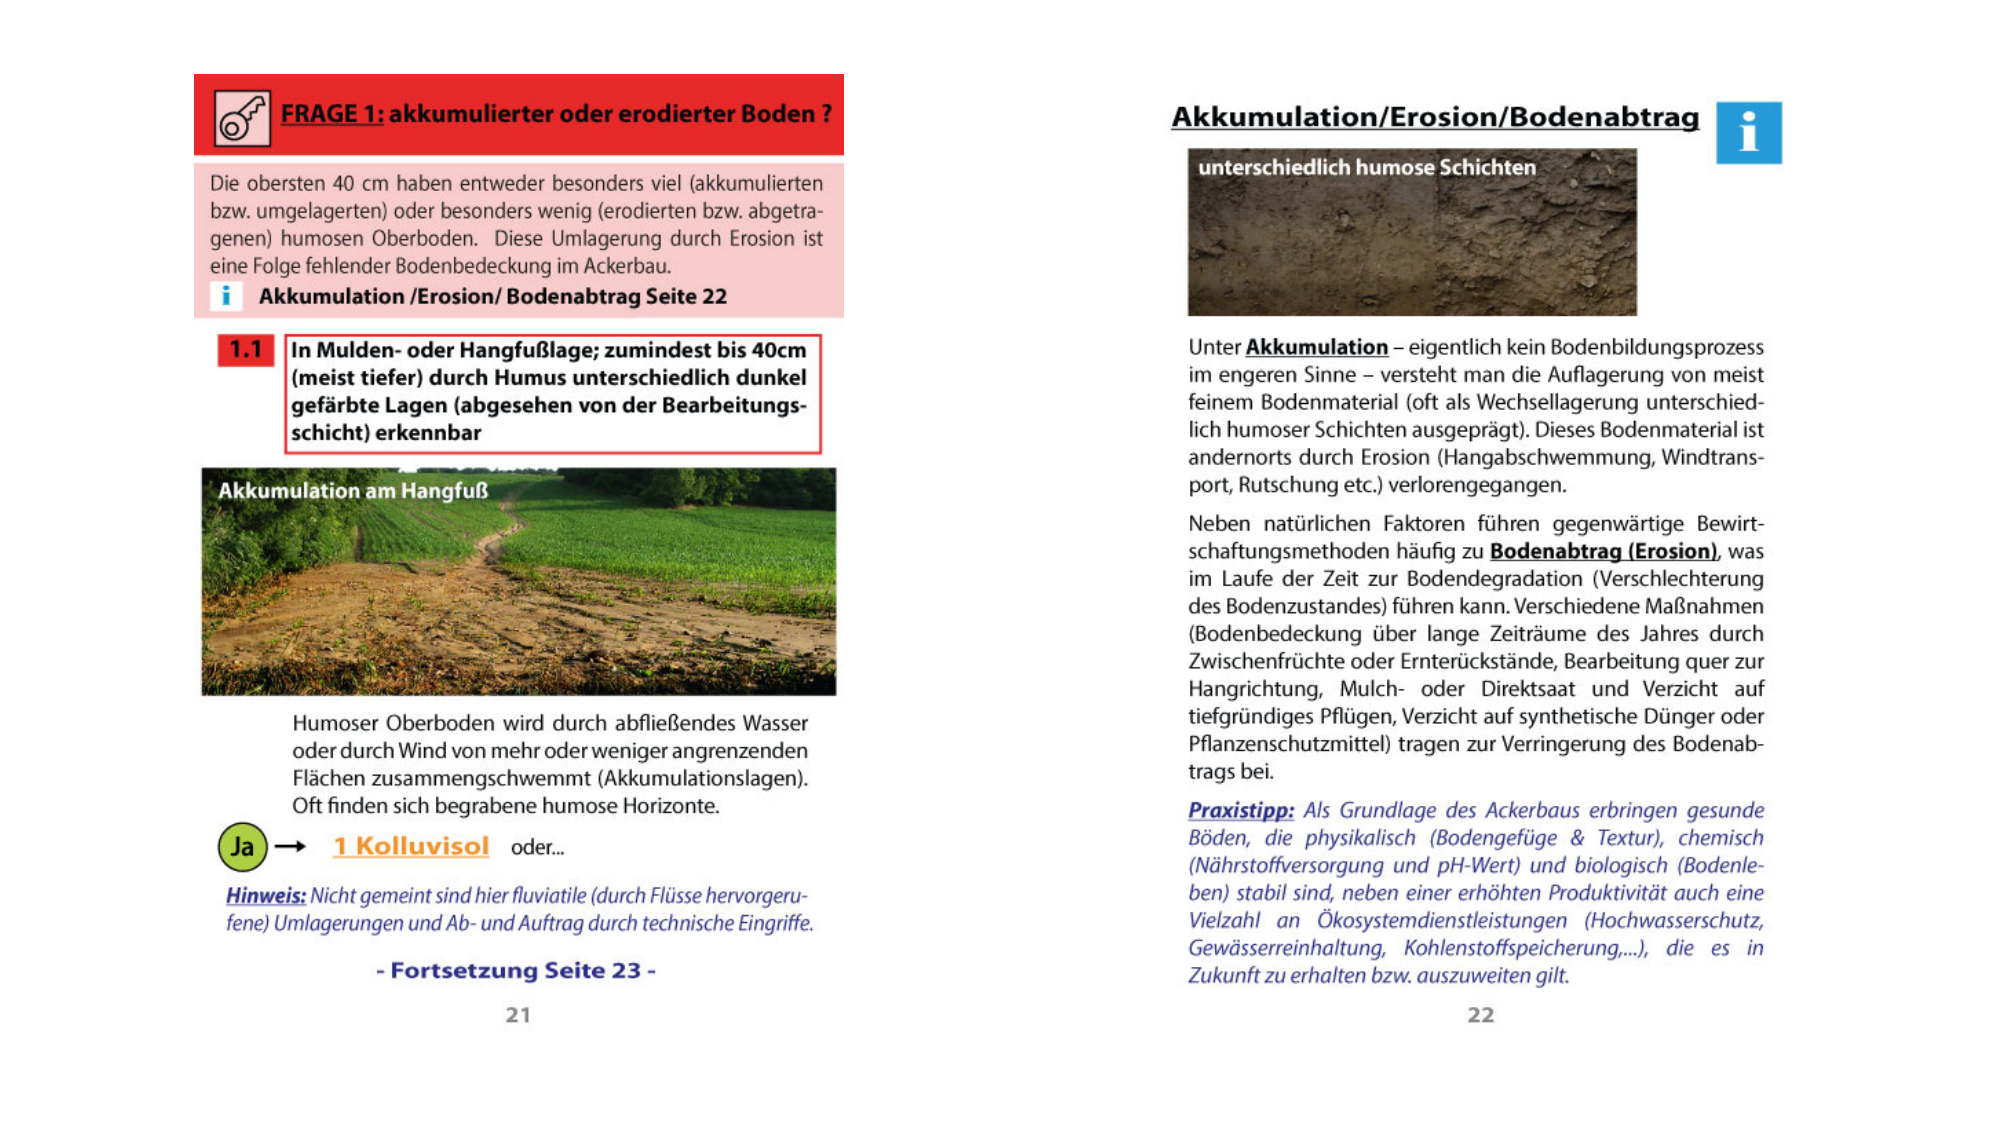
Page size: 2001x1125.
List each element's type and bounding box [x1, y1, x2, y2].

picture [194, 74, 844, 1050]
picture [1156, 74, 1806, 1050]
